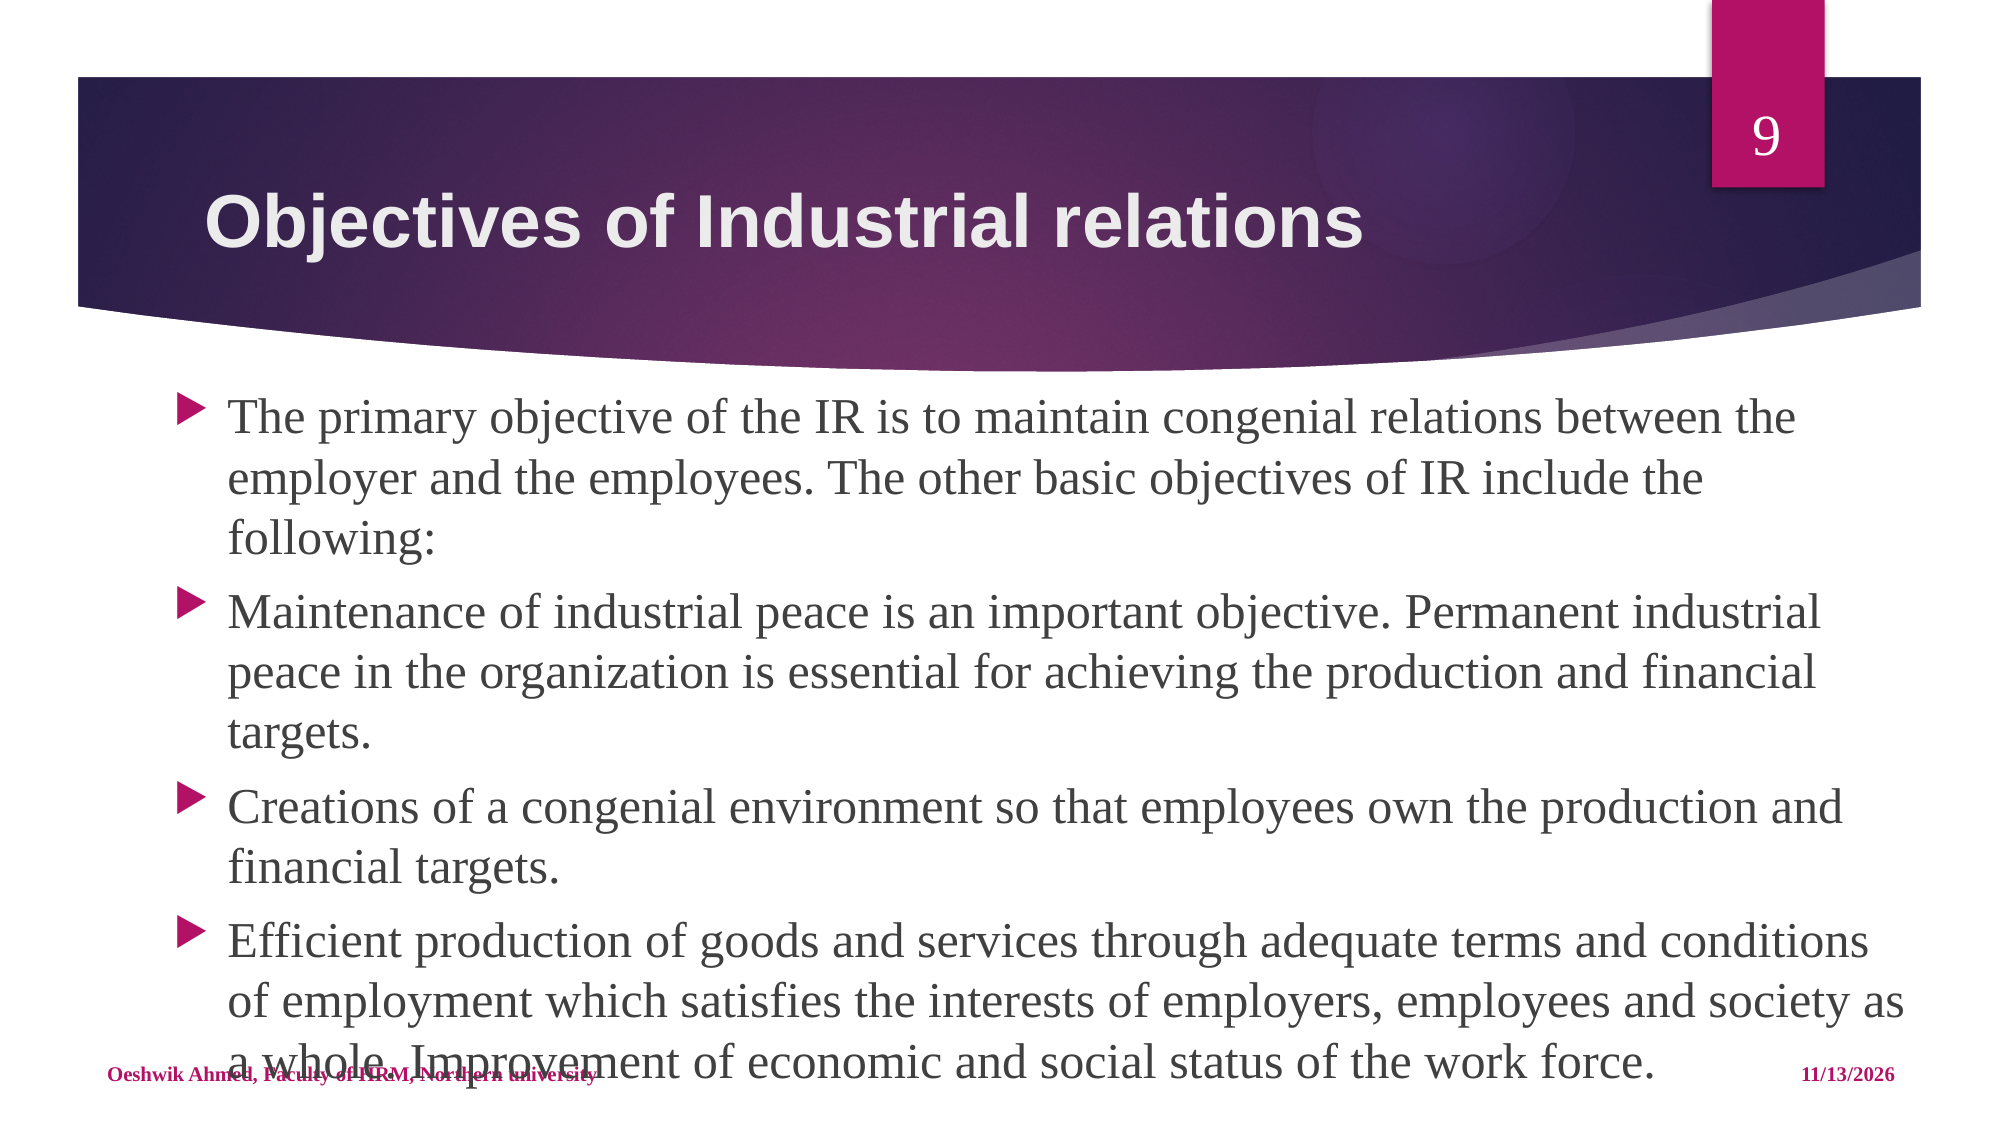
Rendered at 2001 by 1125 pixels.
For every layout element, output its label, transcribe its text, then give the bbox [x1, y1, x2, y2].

title Objectives of Industrial relations [189, 159, 1627, 276]
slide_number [1747, 1048, 1911, 1099]
footer Oeshwik Ahmed, Faculty of HRM, Northern university [92, 1048, 726, 1099]
slide_number 9 [1698, 48, 1836, 175]
list The primary objective of the IR is to maintain congenial relations between the employer and the employees. The other basic objectives of IR include the following: Maintenance of industrial peace is an important objective. Permanent industrial peace in the organization is essential for achieving the production and financial targets. Creations of a congenial environment so that employees own the production and financial targets. Efficient production of goods and services through adequate terms and conditions of employment which satisfies the interests of employers, employees and society as a whole. Improvement of economic and social status of the work force. [158, 376, 1942, 1099]
